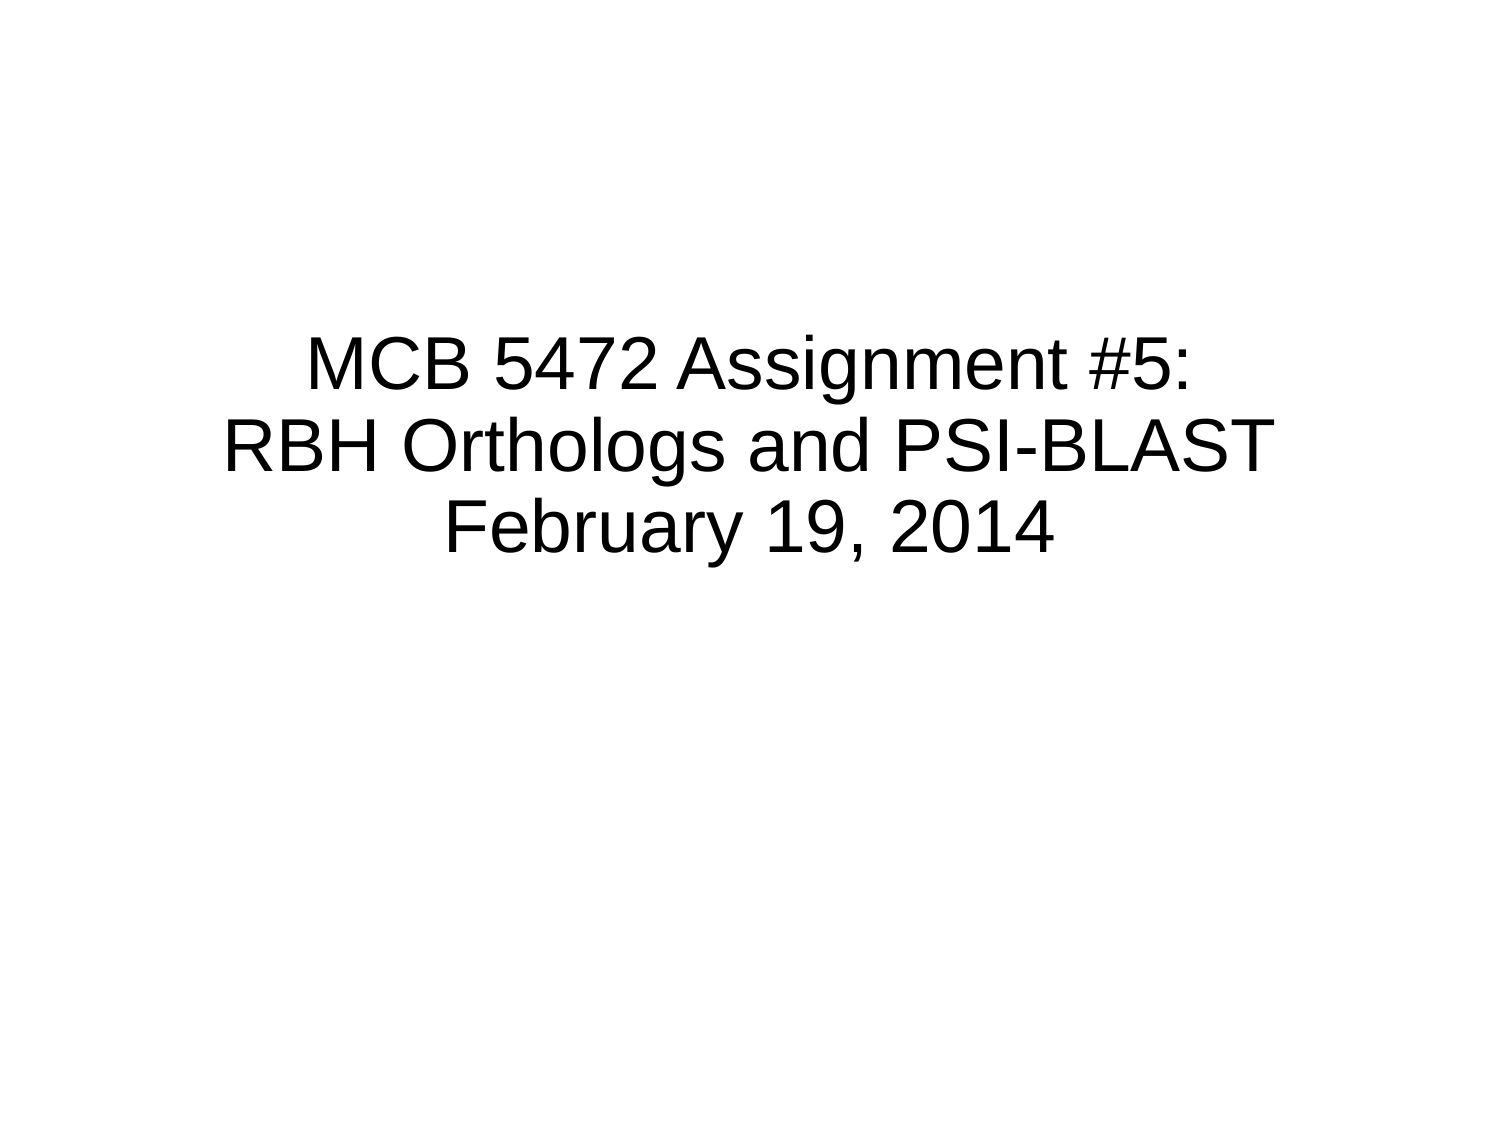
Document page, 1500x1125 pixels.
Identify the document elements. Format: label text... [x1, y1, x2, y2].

title MCB 5472 Assignment #5: RBH Orthologs and PSI-BLAST February 19, 2014 [112, 184, 1388, 576]
